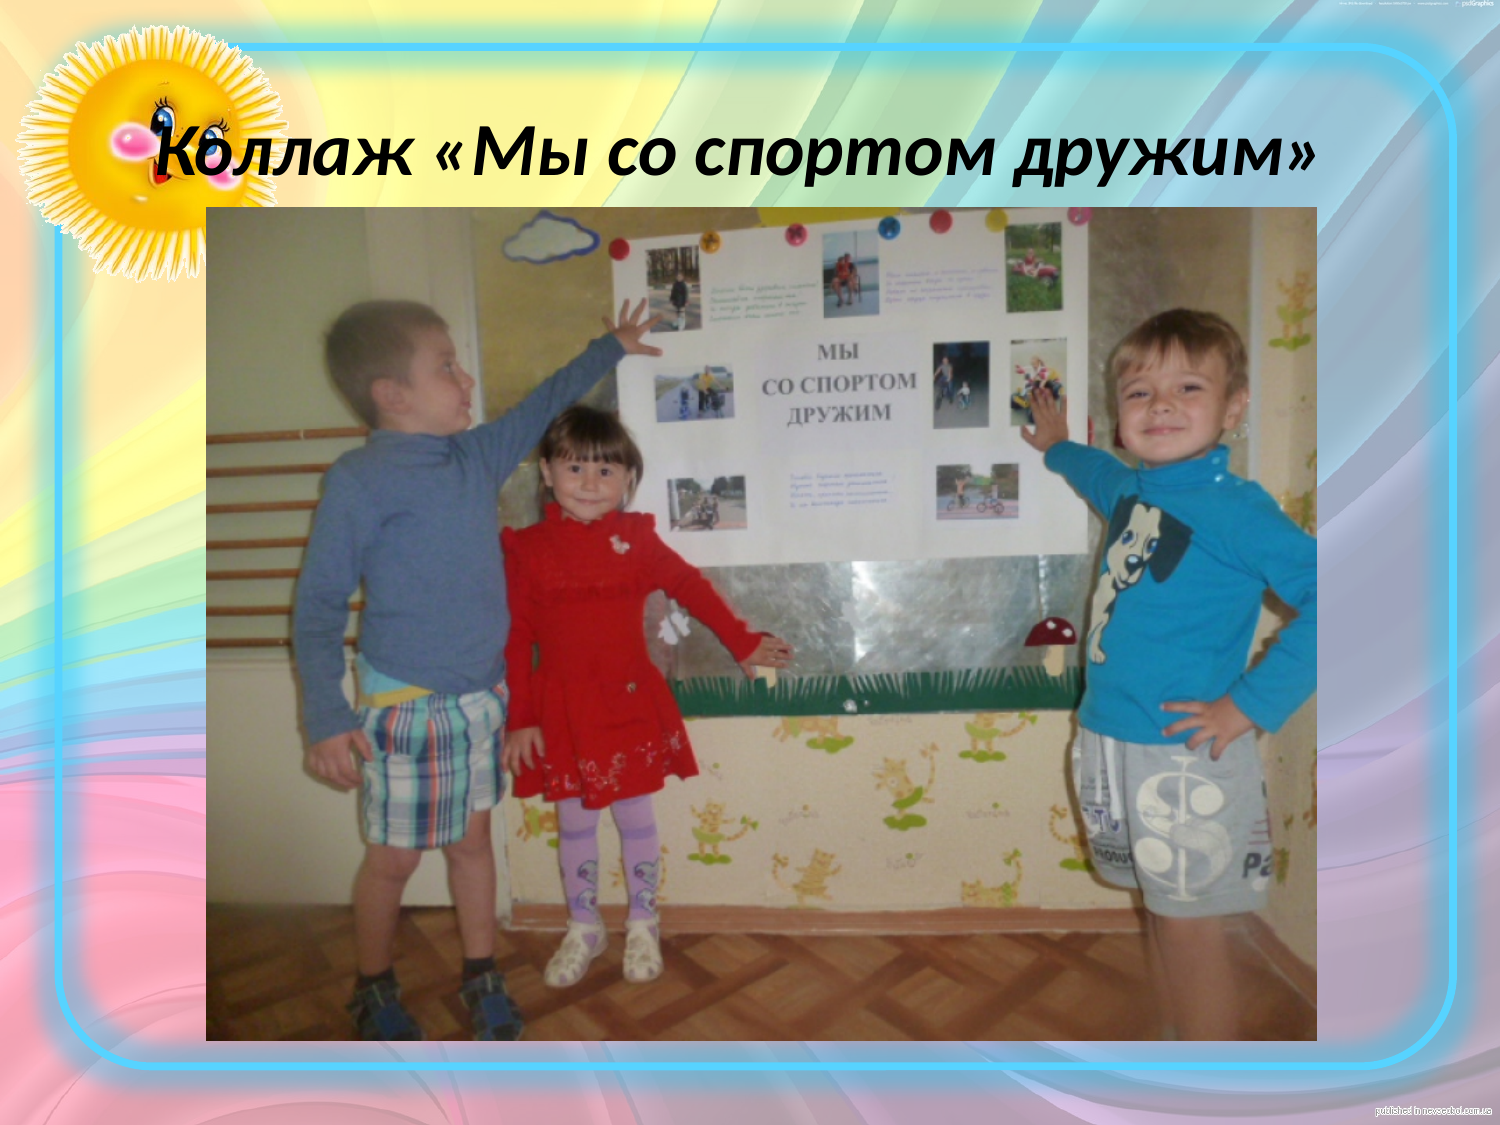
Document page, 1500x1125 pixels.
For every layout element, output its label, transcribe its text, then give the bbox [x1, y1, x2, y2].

picture [11, 11, 1317, 1041]
title Коллаж «Мы со спортом дружим» [74, 44, 1426, 233]
